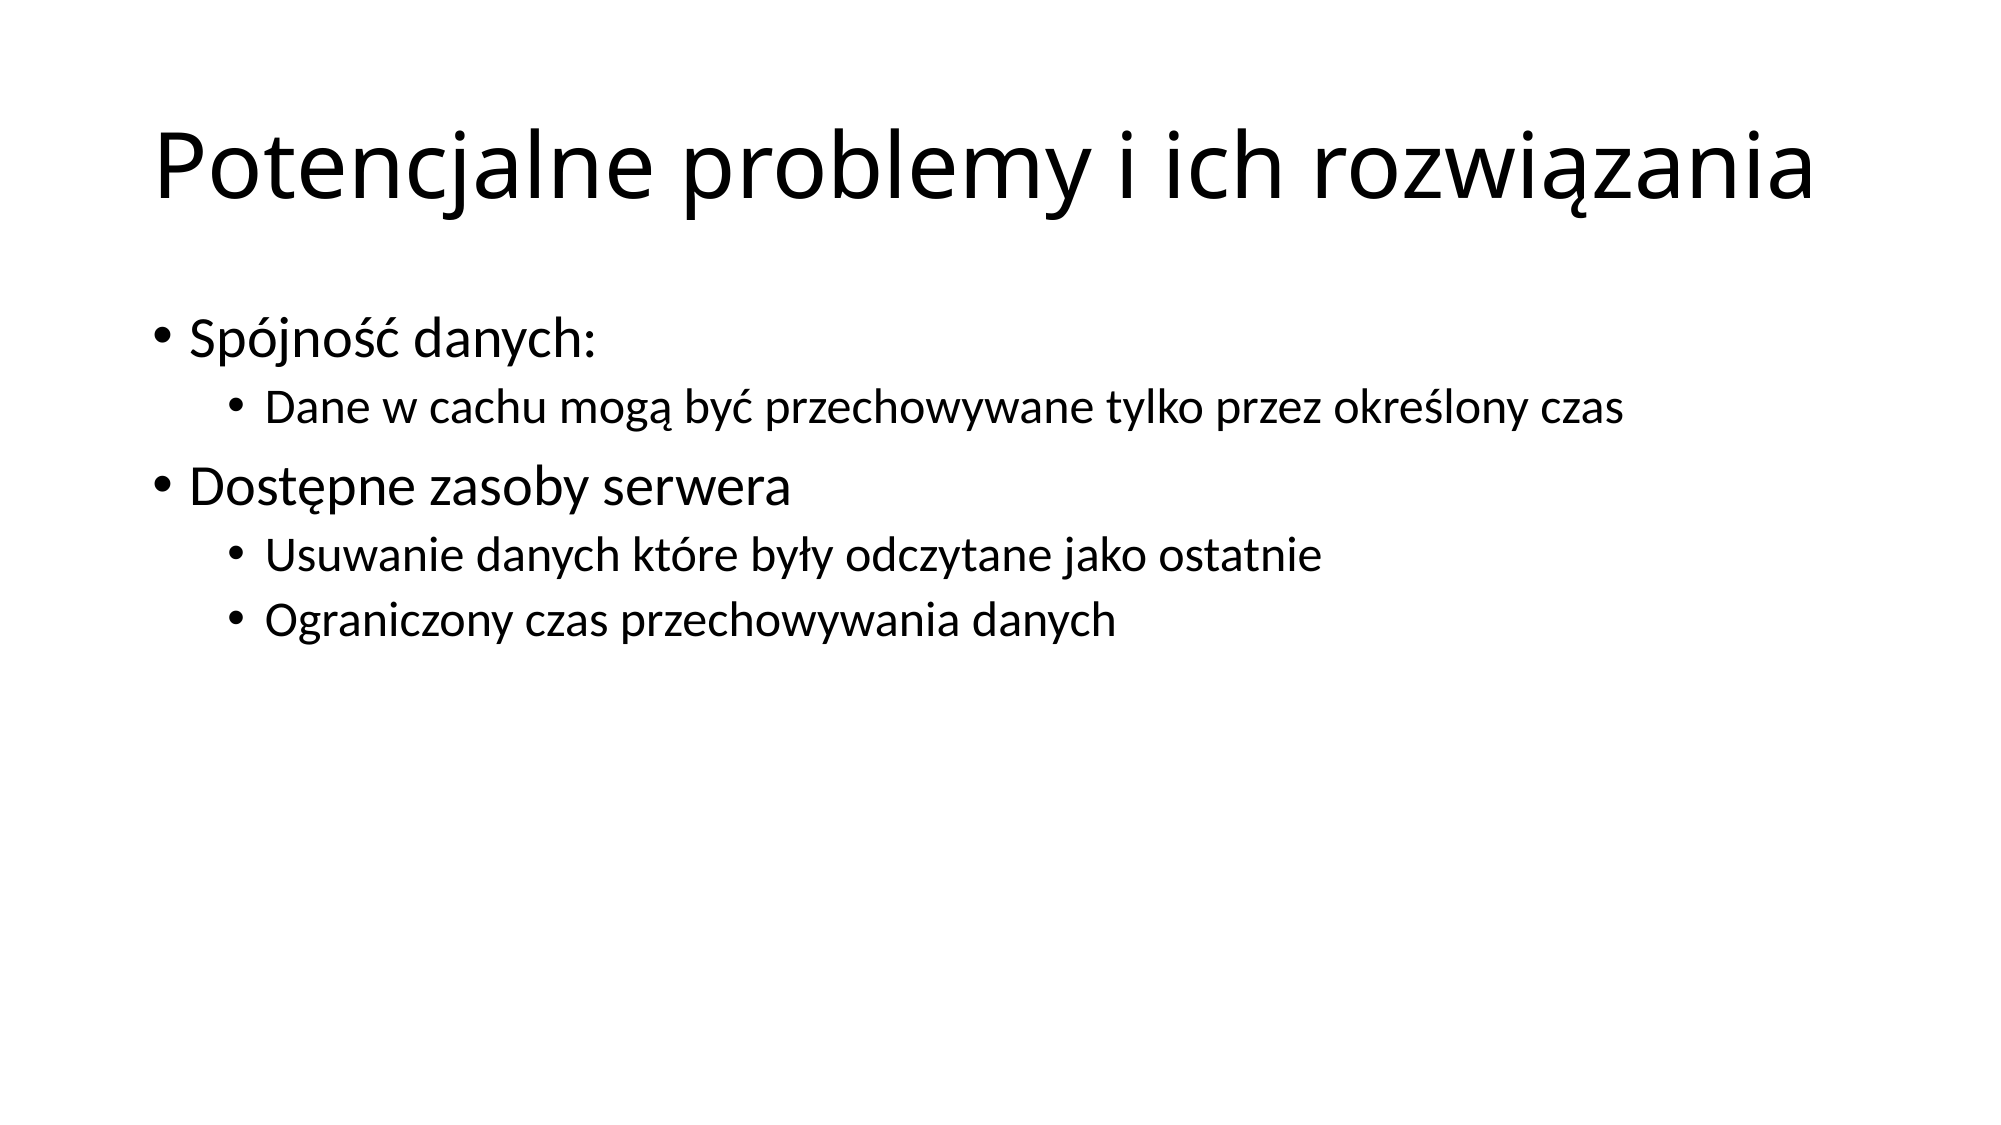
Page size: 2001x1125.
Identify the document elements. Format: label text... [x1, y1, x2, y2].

list Spójność danych: Dane w cachu mogą być przechowywane tylko przez określony czas Dostępne zasoby serwera Usuwanie danych które były odczytane jako ostatnie Ograniczony czas przechowywania danych [137, 299, 1863, 1014]
title Potencjalne problemy i ich rozwiązania [137, 59, 1863, 278]
